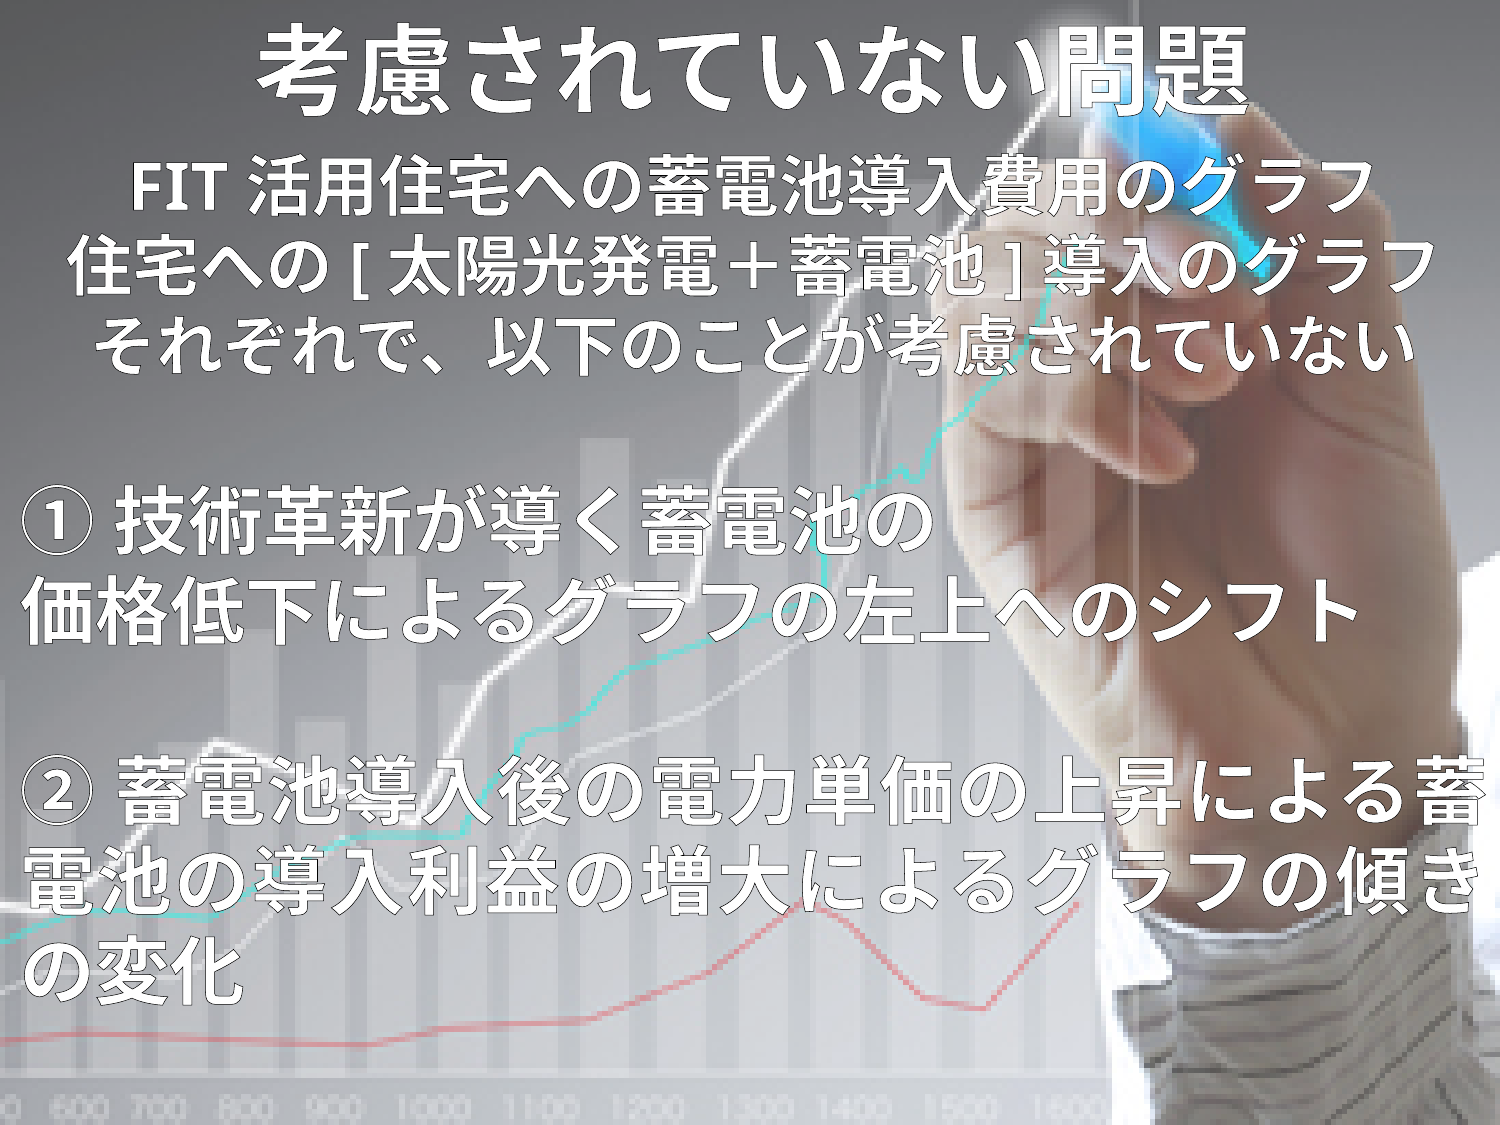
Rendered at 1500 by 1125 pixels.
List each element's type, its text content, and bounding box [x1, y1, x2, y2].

text_box FIT活用住宅への蓄電池導入費用のグラフ 住宅への[太陽光発電＋蓄電池]導入のグラフ それぞれで、以下のことが考慮されていない ①技術革新が導く蓄電池の 価格低下によるグラフの左上へのシフト ②蓄電池導入後の電力単価の上昇による蓄電池の導入利益の増大によるグラフの傾きの変化 [4, 136, 1500, 1111]
text_box 考慮されていない問題 [2, 0, 1500, 135]
